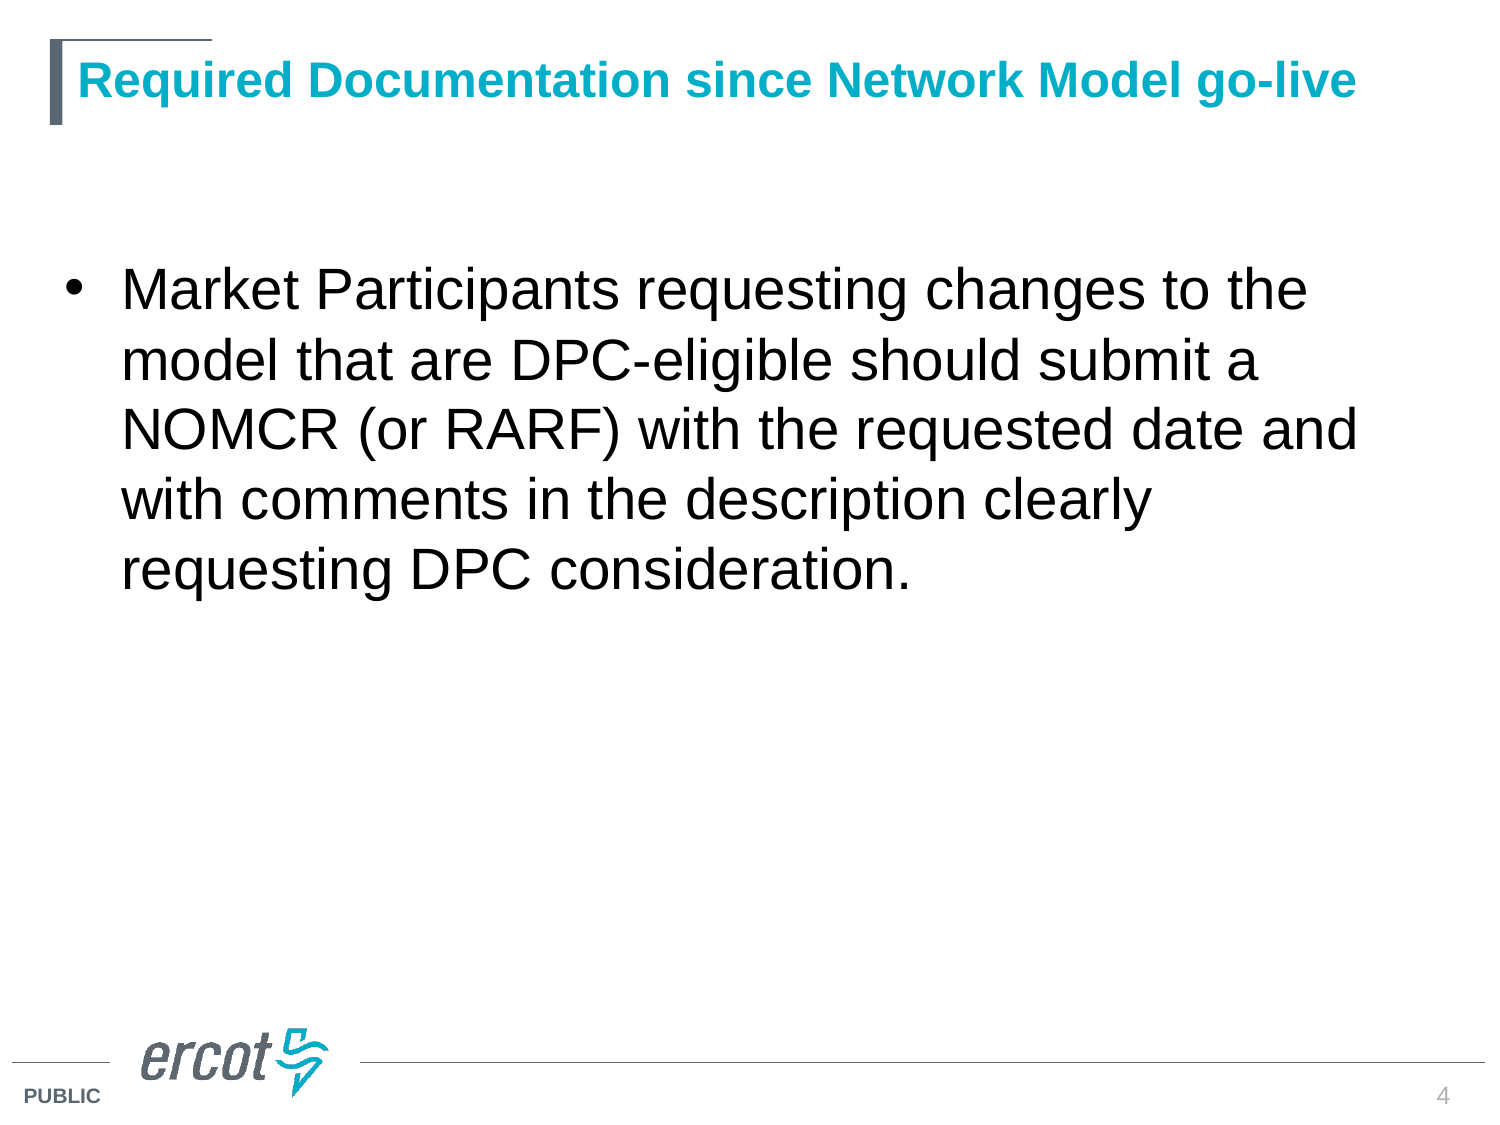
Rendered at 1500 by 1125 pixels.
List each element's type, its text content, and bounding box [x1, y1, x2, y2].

picture [137, 1024, 332, 1100]
list Market Participants requesting changes to the model that are DPC-eligible should submit a NOMCR (or RARF) with the requested date and with comments in the description clearly requesting DPC consideration. [50, 162, 1450, 992]
title Required Documentation since Network Model go-live [62, 39, 1450, 125]
slide_number 4 [1400, 1076, 1488, 1113]
